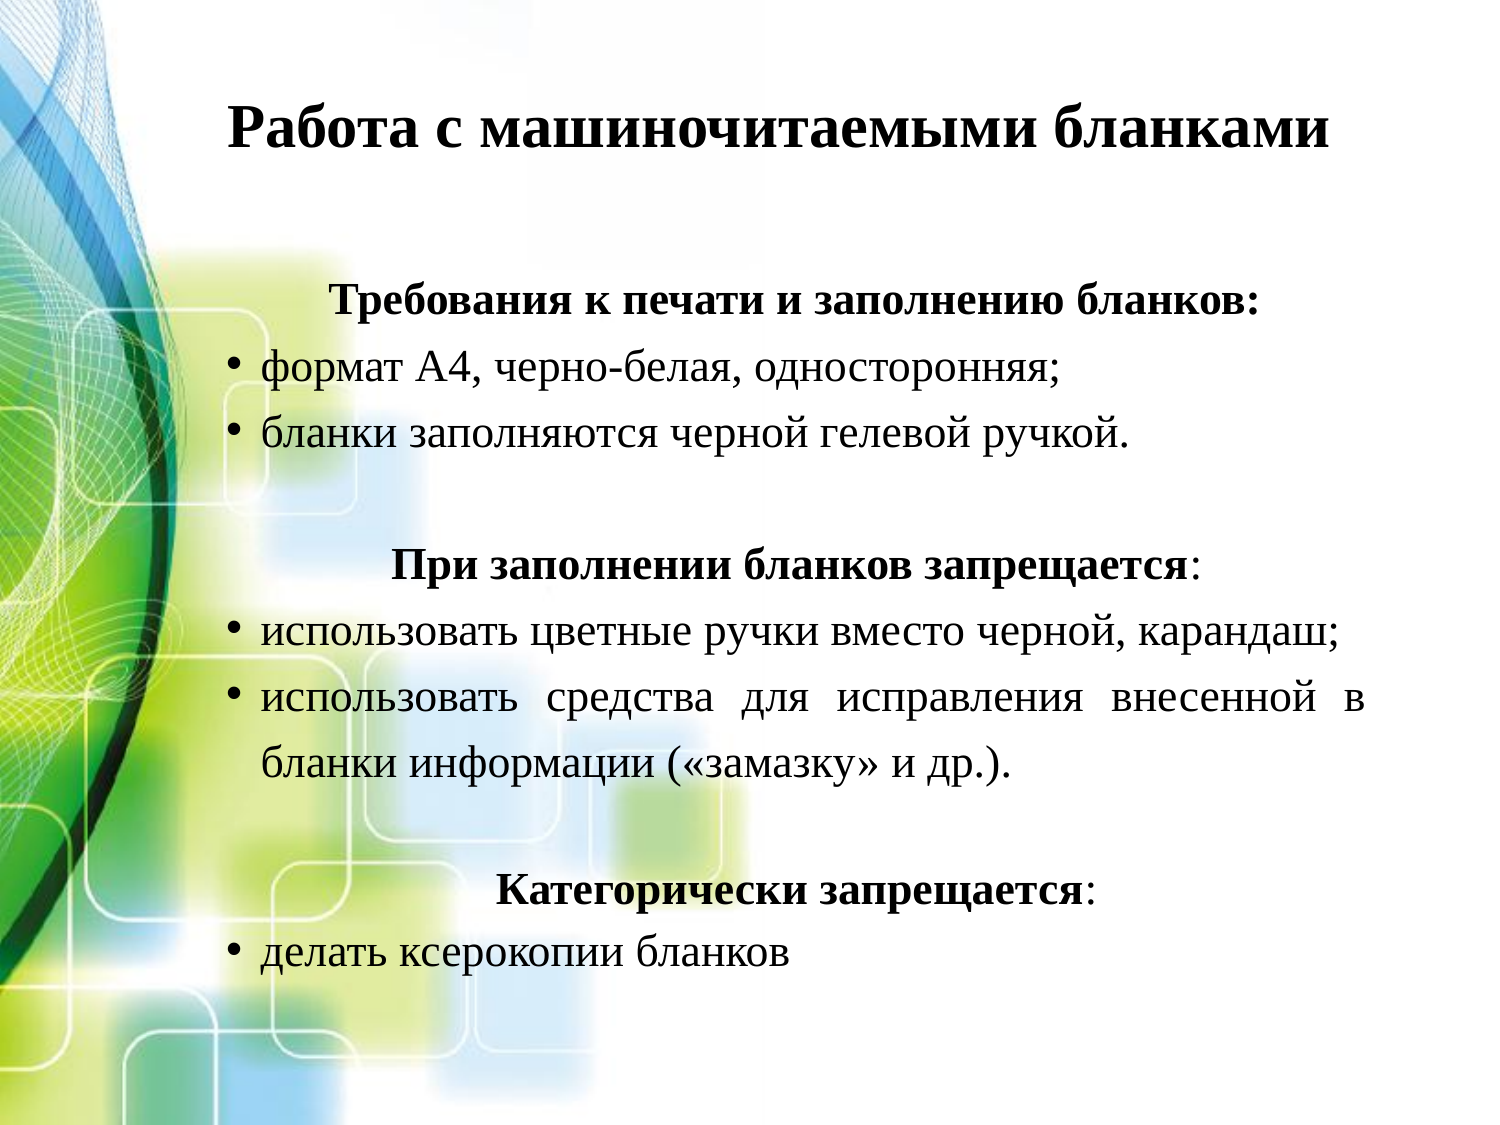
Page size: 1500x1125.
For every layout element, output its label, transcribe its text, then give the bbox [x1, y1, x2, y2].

picture [0, 0, 765, 1125]
list Требования к печати и заполнению бланков: формат А4, черно-белая, односторонняя; бланки заполняются черной гелевой ручкой. При заполнении бланков запрещается: использовать цветные ручки вместо черной, карандаш; использовать средства для исправления внесенной в бланки информации («замазку» и др.). Категорически запрещается: делать ксерокопии бланков [765, 250, 1383, 993]
text_box Работа с машиночитаемыми бланками [765, 77, 1347, 167]
